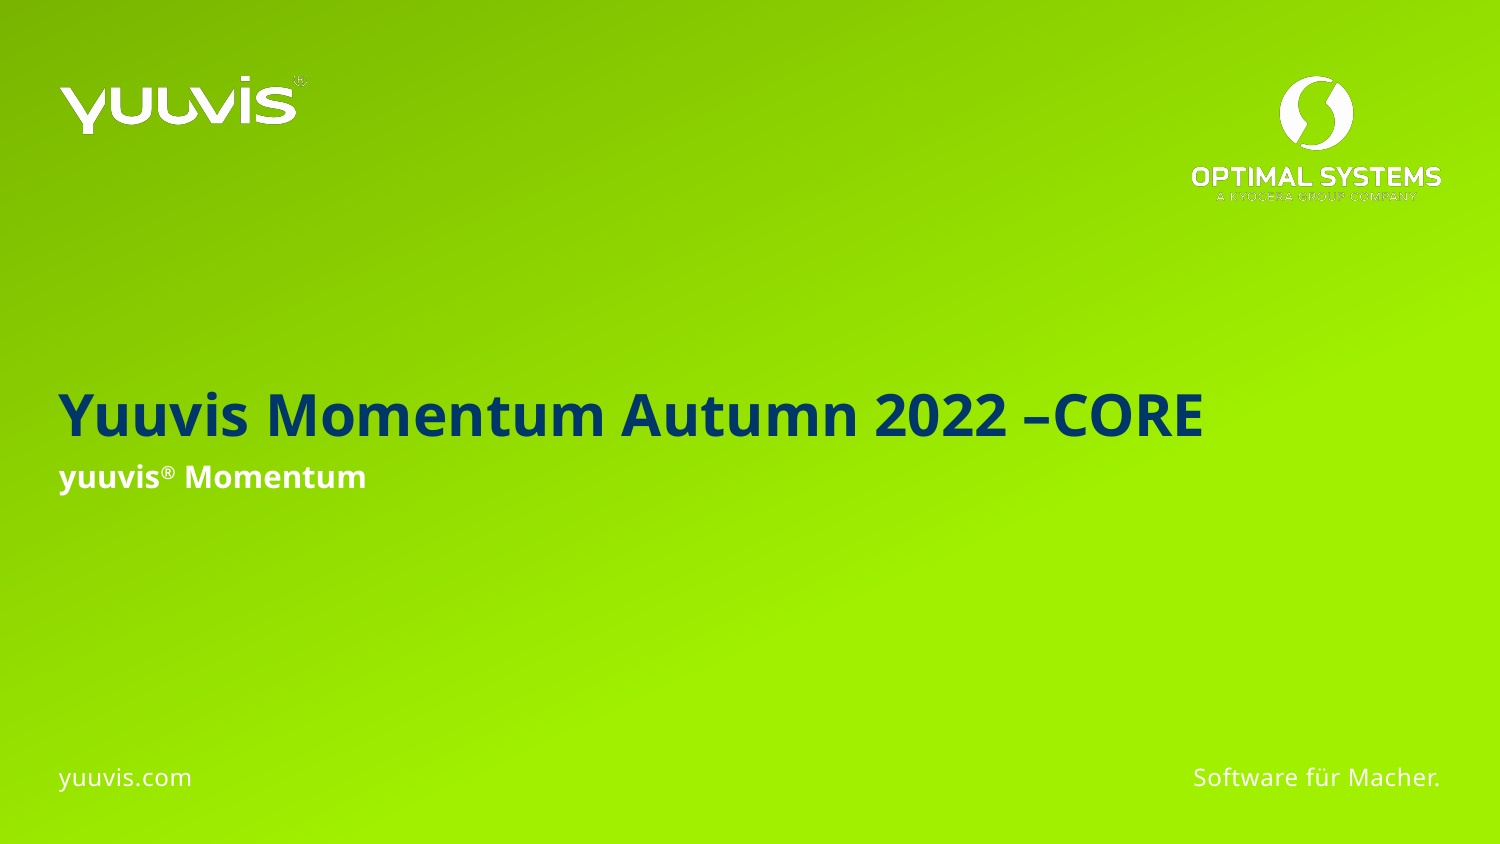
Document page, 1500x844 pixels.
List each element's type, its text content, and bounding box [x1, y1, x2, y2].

list yuuvis® Momentum [59, 457, 945, 564]
picture [1192, 76, 1441, 201]
picture [59, 76, 308, 141]
title Yuuvis Momentum Autumn 2022 –CORE [59, 278, 1424, 449]
